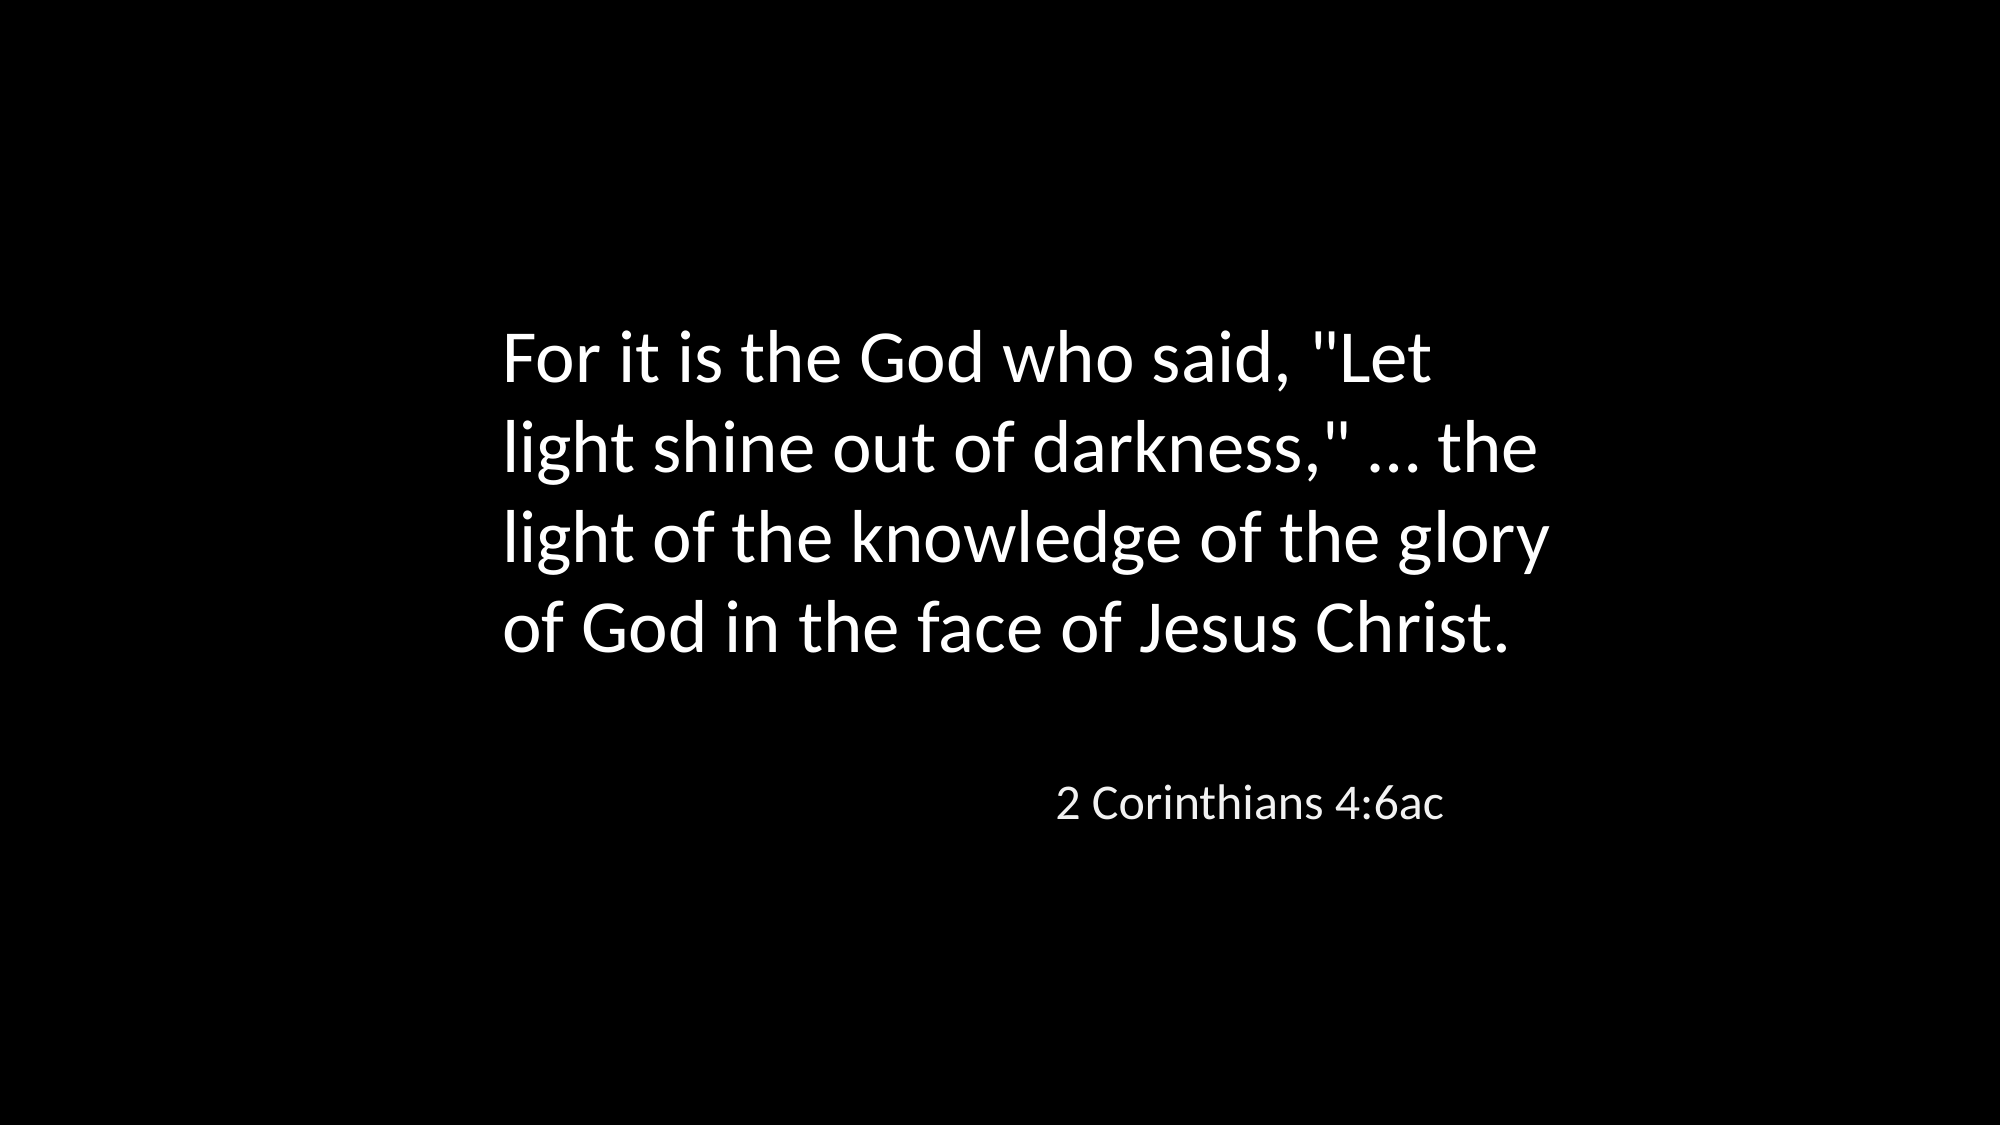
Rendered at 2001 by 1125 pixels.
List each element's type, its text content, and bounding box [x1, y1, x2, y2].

text_box For it is the God who said, "Let light shine out of darkness," … the light of the knowledge of the glory of God in the face of Jesus Christ. [487, 299, 1579, 675]
text_box 2 Corinthians 4:6ac [975, 762, 1525, 838]
